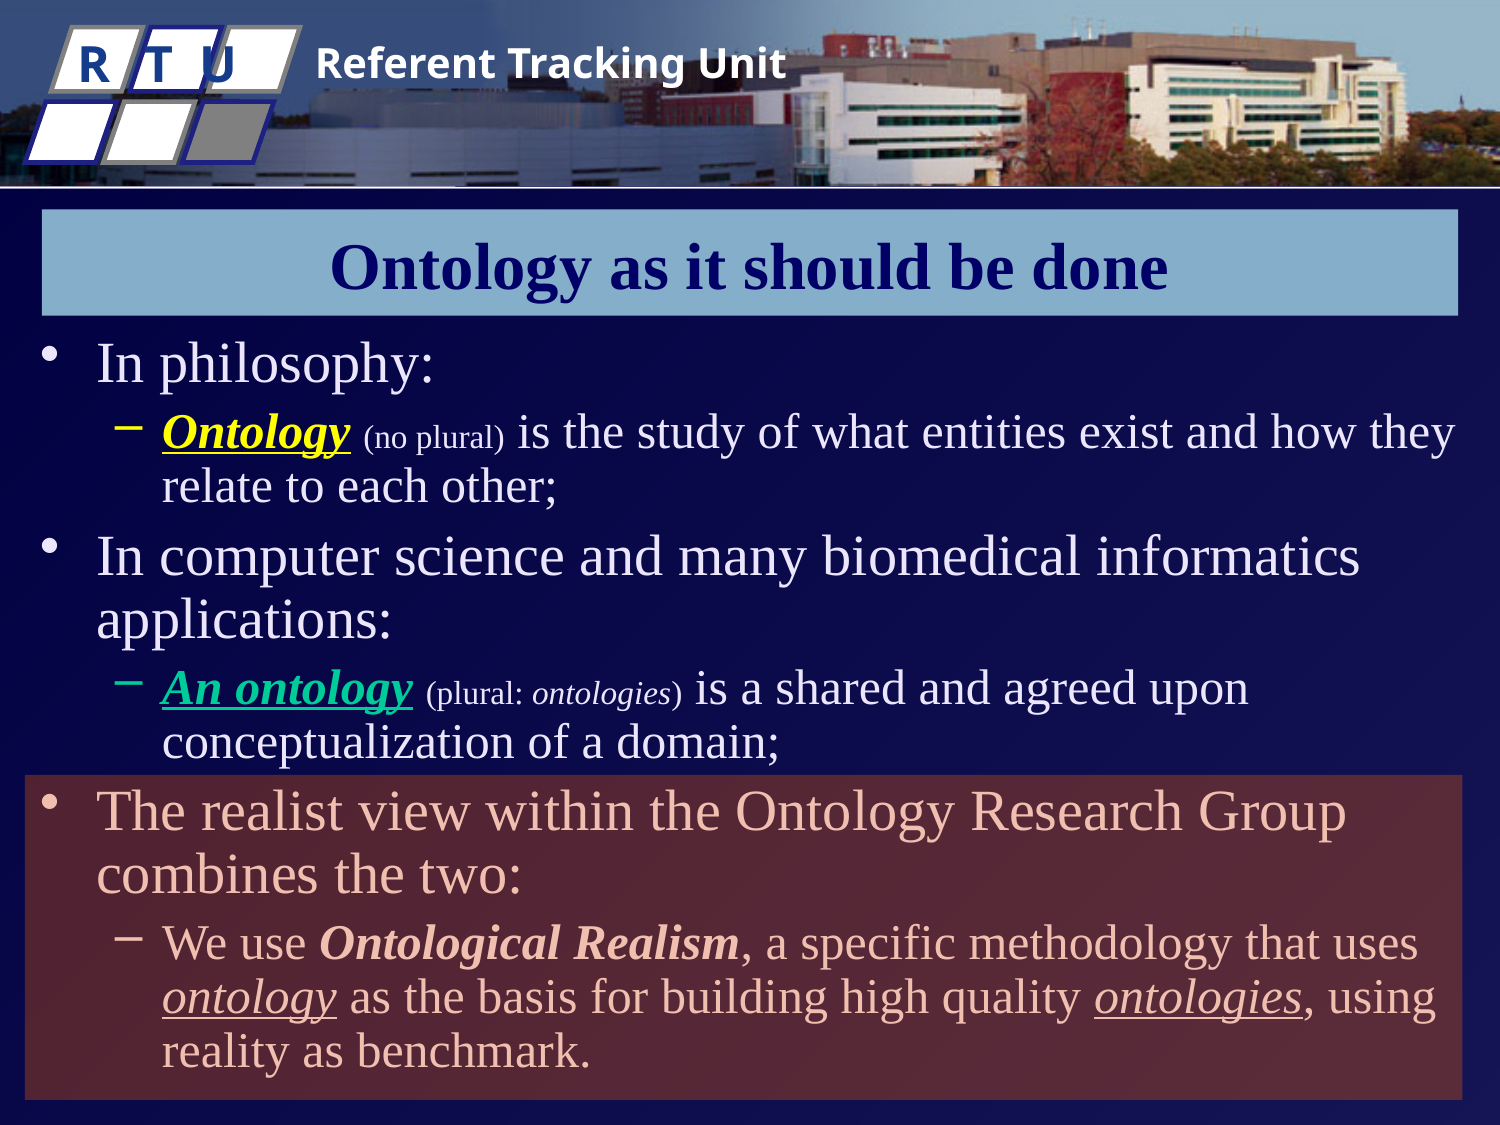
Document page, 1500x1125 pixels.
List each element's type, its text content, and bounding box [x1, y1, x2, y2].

text_box [24, 774, 1463, 1100]
title Ontology as it should be done [41, 209, 1459, 316]
list In philosophy: Ontology (no plural) is the study of what entities exist and how they relate to each other; In computer science and many biomedical informatics applications: An ontology (plural: ontologies) is a shared and agreed upon conceptualization of a domain; The realist view within the Ontology Research Group combines the two: We use Ontological Realism, a specific methodology that uses ontology as the basis for building high quality ontologies, using reality as benchmark. [24, 324, 1476, 1101]
picture [0, 0, 1500, 186]
